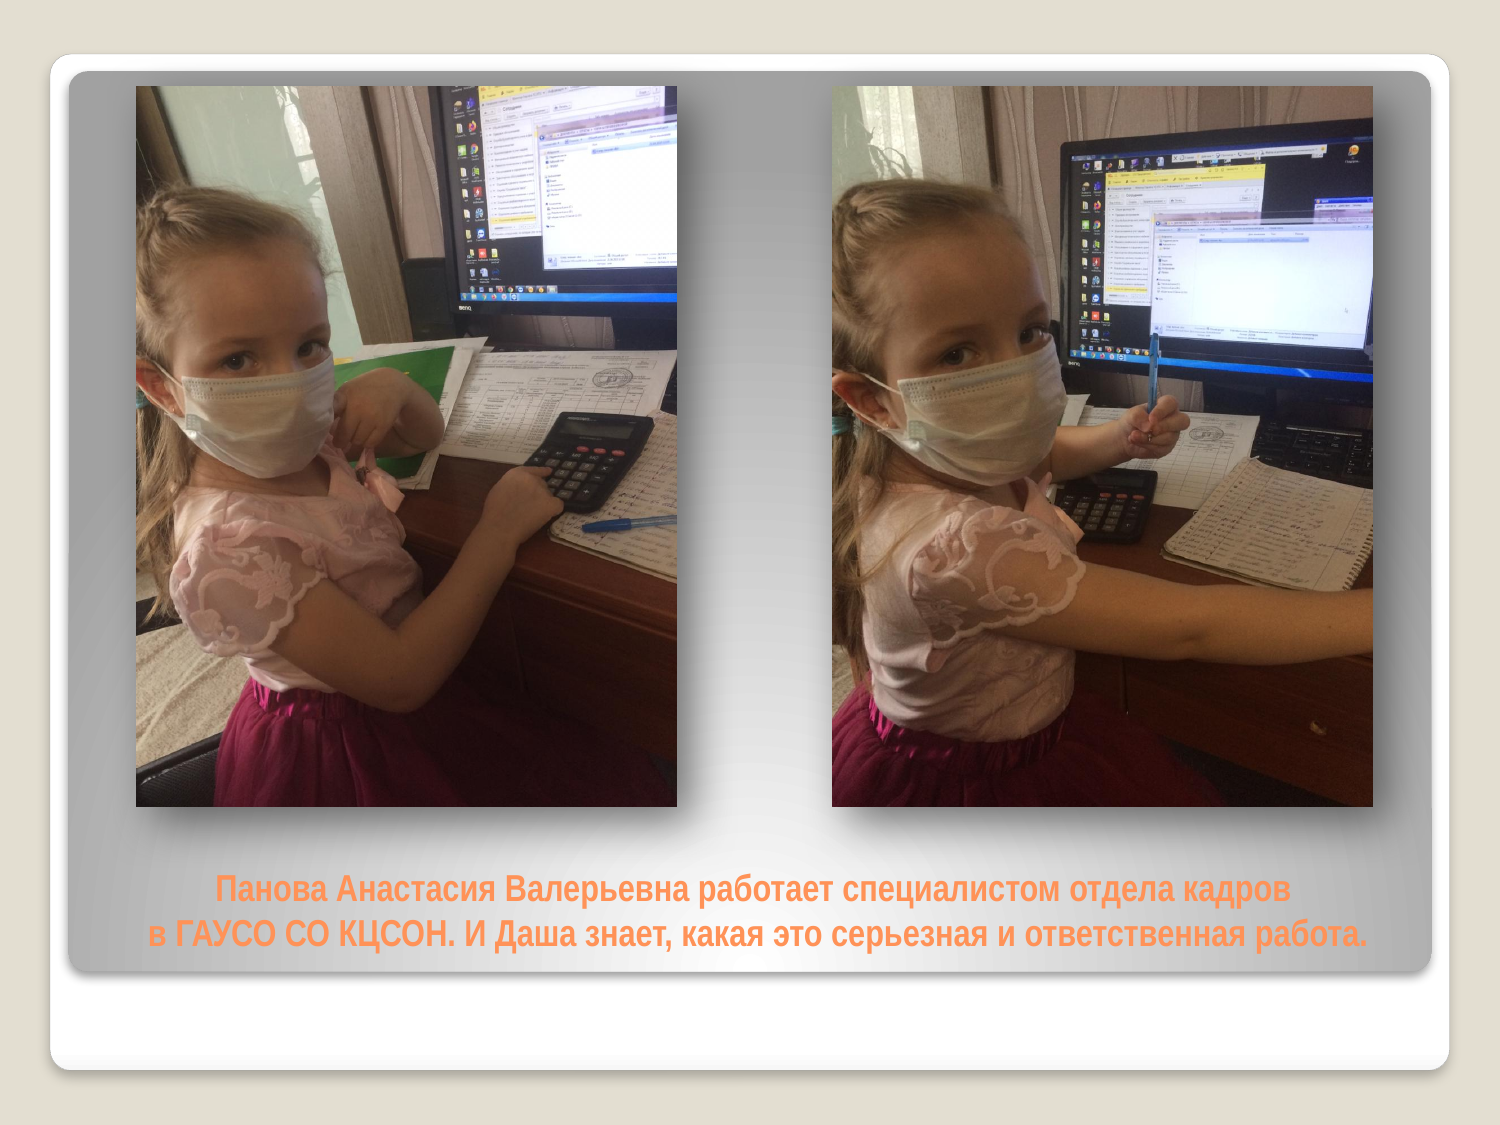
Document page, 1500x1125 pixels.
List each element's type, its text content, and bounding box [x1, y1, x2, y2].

title Панова Анастасия Валерьевна работает специалистом отдела кадров в ГАУСО СО КЦСОН. И Даша знает, какая это серьезная и ответственная работа. [82, 817, 1425, 961]
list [136, 86, 678, 808]
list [832, 86, 1373, 808]
